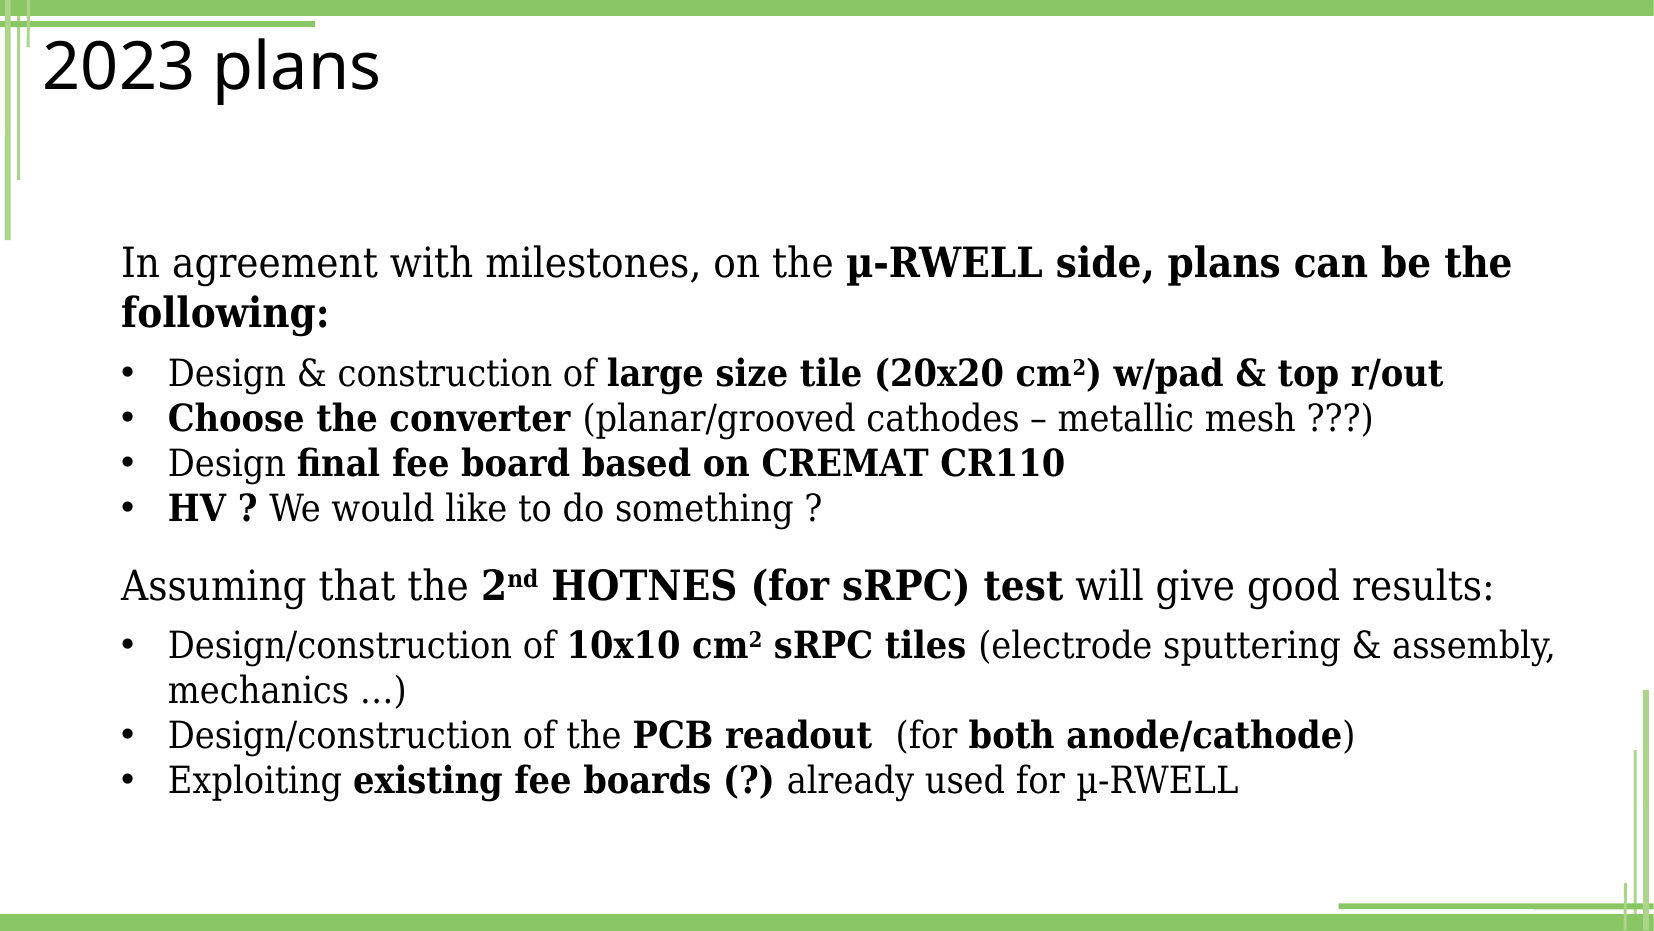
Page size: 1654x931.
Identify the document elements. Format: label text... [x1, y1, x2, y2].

text_box In agreement with milestones, on the µ-RWELL side, plans can be the following: Design & construction of large size tile (20x20 cm2) w/pad & top r/out Choose the converter (planar/grooved cathodes – metallic mesh ???) Design final fee board based on CREMAT CR110 HV ? We would like to do something ? Assuming that the 2nd HOTNES (for sRPC) test will give good results: Design/construction of 10x10 cm2 sRPC tiles (electrode sputtering & assembly, mechanics …) Design/construction of the PCB readout (for both anode/cathode) Exploiting existing fee boards (?) already used for µ-RWELL [106, 228, 1595, 809]
text_box 2023 plans [42, 24, 1623, 101]
